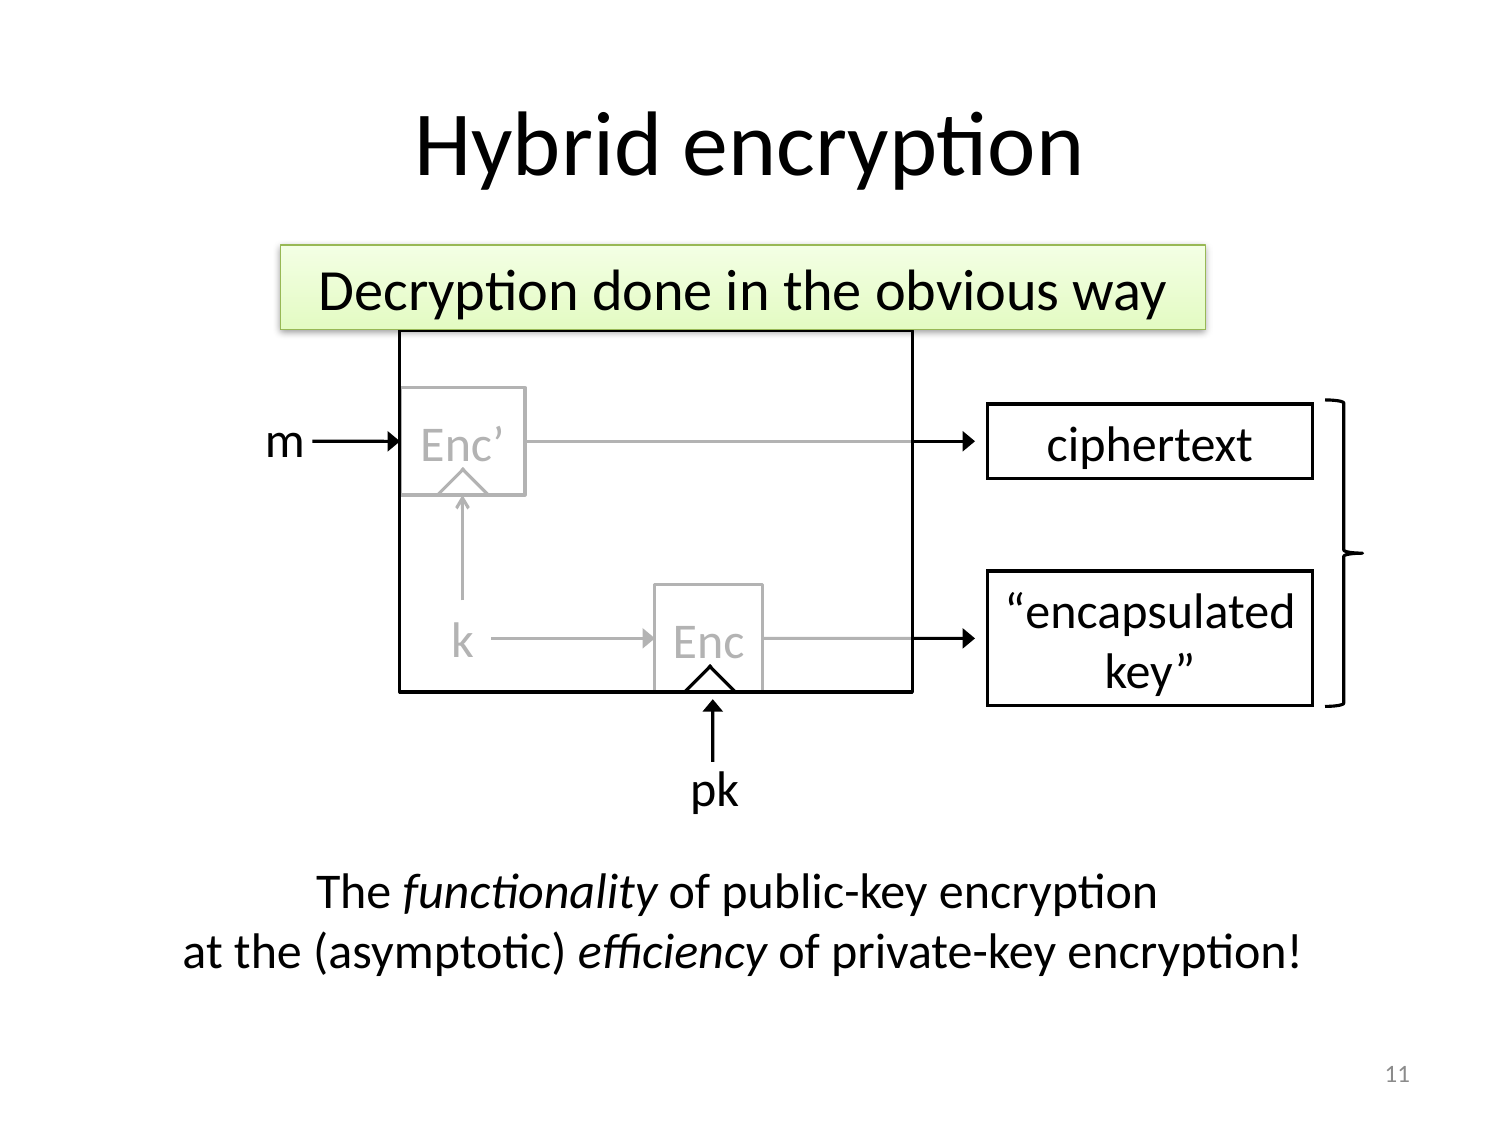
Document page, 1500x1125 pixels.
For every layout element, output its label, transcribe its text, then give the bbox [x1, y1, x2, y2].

text_box Decryption done in the obvious way [280, 244, 1206, 330]
text_box m [250, 399, 321, 475]
slide_number 11 [1074, 1042, 1425, 1103]
text_box [913, 628, 976, 649]
title Hybrid encryption [75, 45, 1425, 233]
text_box [702, 699, 724, 749]
text_box ciphertext [987, 403, 1313, 479]
text_box [321, 430, 399, 452]
text_box The functionality of public-key encryption at the (asymptotic) efficiency of private-key encryption! [167, 851, 1318, 986]
text_box “encapsulated key” [987, 570, 1313, 706]
text_box pk [675, 749, 755, 824]
text_box [1324, 399, 1364, 708]
text_box [399, 338, 913, 693]
